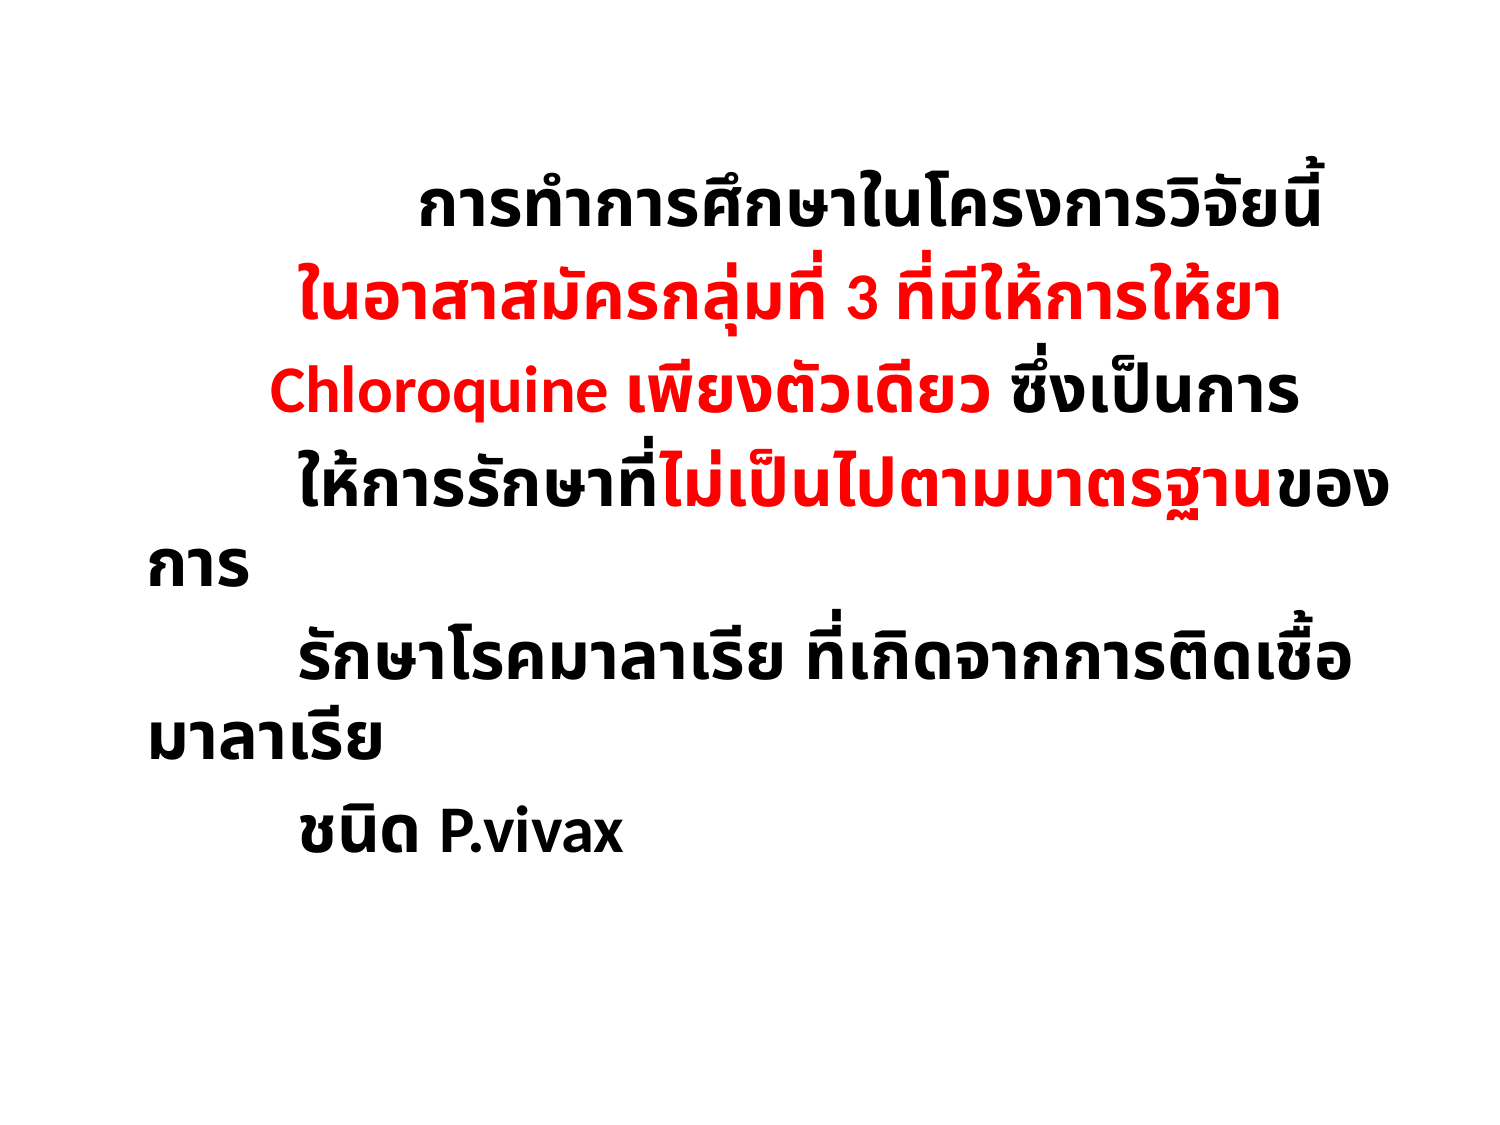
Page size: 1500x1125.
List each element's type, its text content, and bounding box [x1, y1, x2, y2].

list การทำการศึกษาในโครงการวิจัยนี้ ในอาสาสมัครกลุ่มที่ 3 ที่มีให้การให้ยา Chloroquine เพียงตัวเดียว ซึ่งเป็นการ ให้การรักษาที่ไม่เป็นไปตามมาตรฐานของการ รักษาโรคมาลาเรีย ที่เกิดจากการติดเชื้อมาลาเรีย ชนิด P.vivax [75, 58, 1425, 1005]
